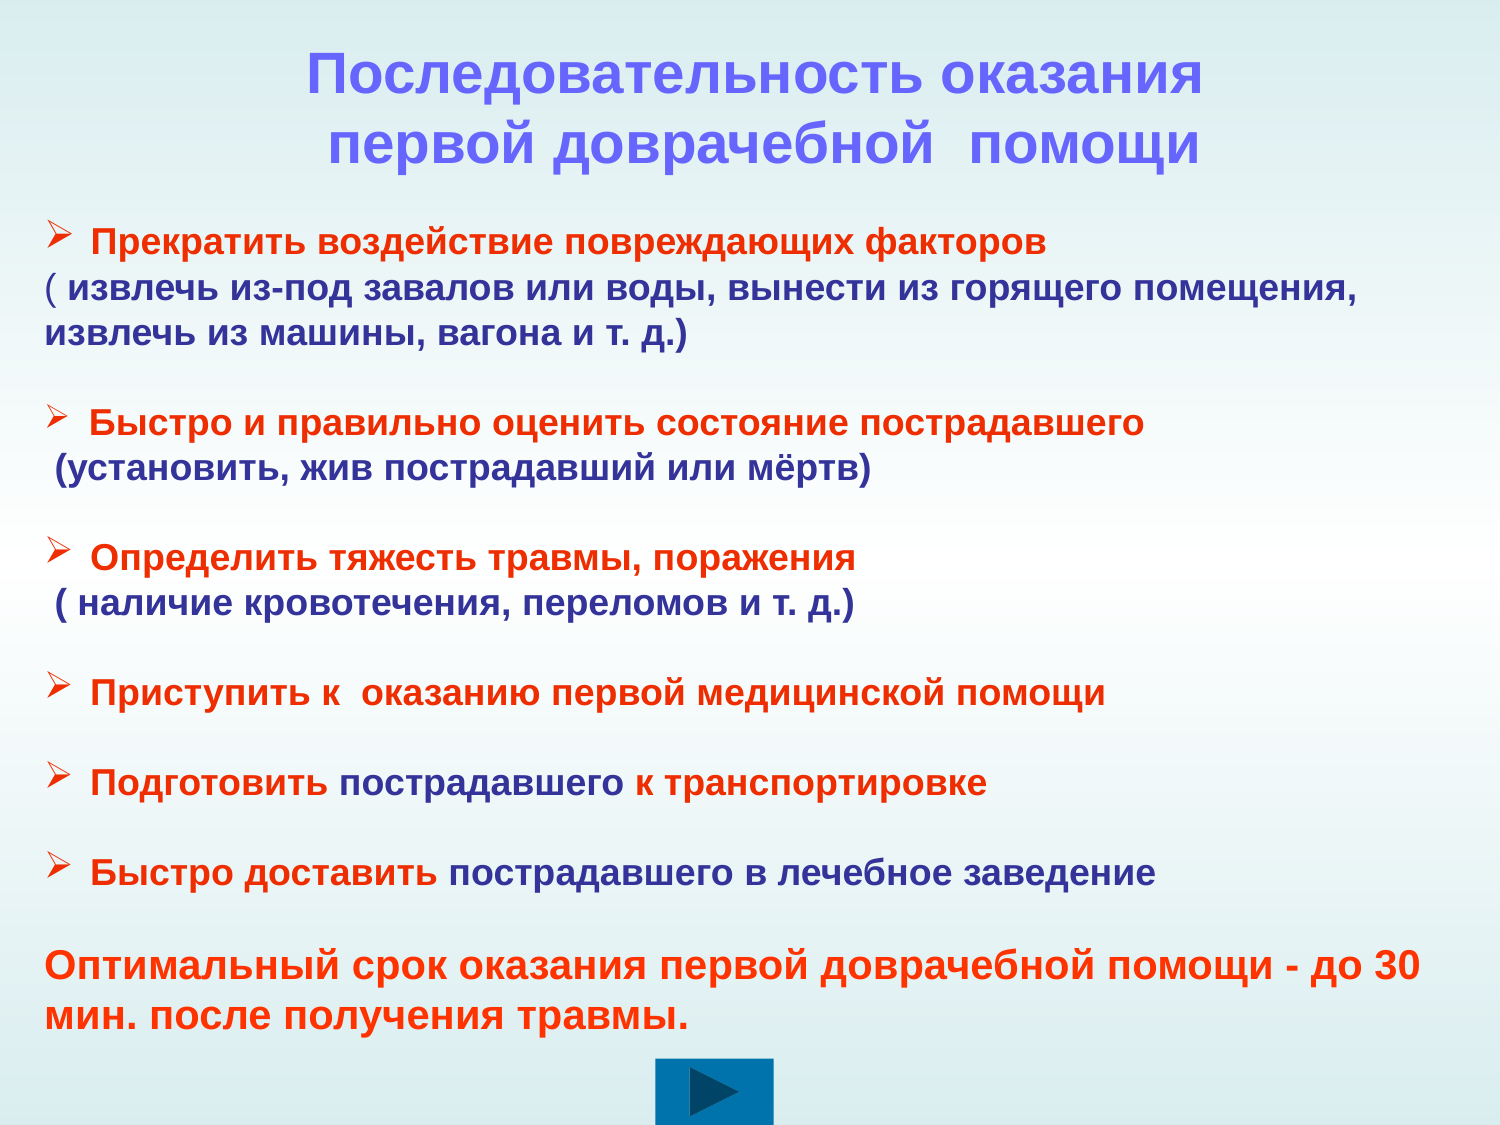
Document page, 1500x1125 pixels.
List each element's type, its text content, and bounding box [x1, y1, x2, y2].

text_box [655, 1058, 774, 1125]
text_box Прекратить воздействие повреждающих факторов ( извлечь из-под завалов или воды, вынести из горящего помещения, извлечь из машины, вагона и т. д.) Быстро и правильно оценить состояние пострадавшего (установить, жив пострадавший или мёртв) Определить тяжесть травмы, поражения ( наличие кровотечения, переломов и т. д.) Приступить к оказанию первой медицинской помощи Подготовить пострадавшего к транспортировке Быстро доставить пострадавшего в лечебное заведение Оптимальный срок оказания первой доврачебной помощи - до 30 мин. после получения травмы. [29, 207, 1471, 1045]
title Последовательность оказания первой доврачебной помощи [76, 42, 1436, 169]
